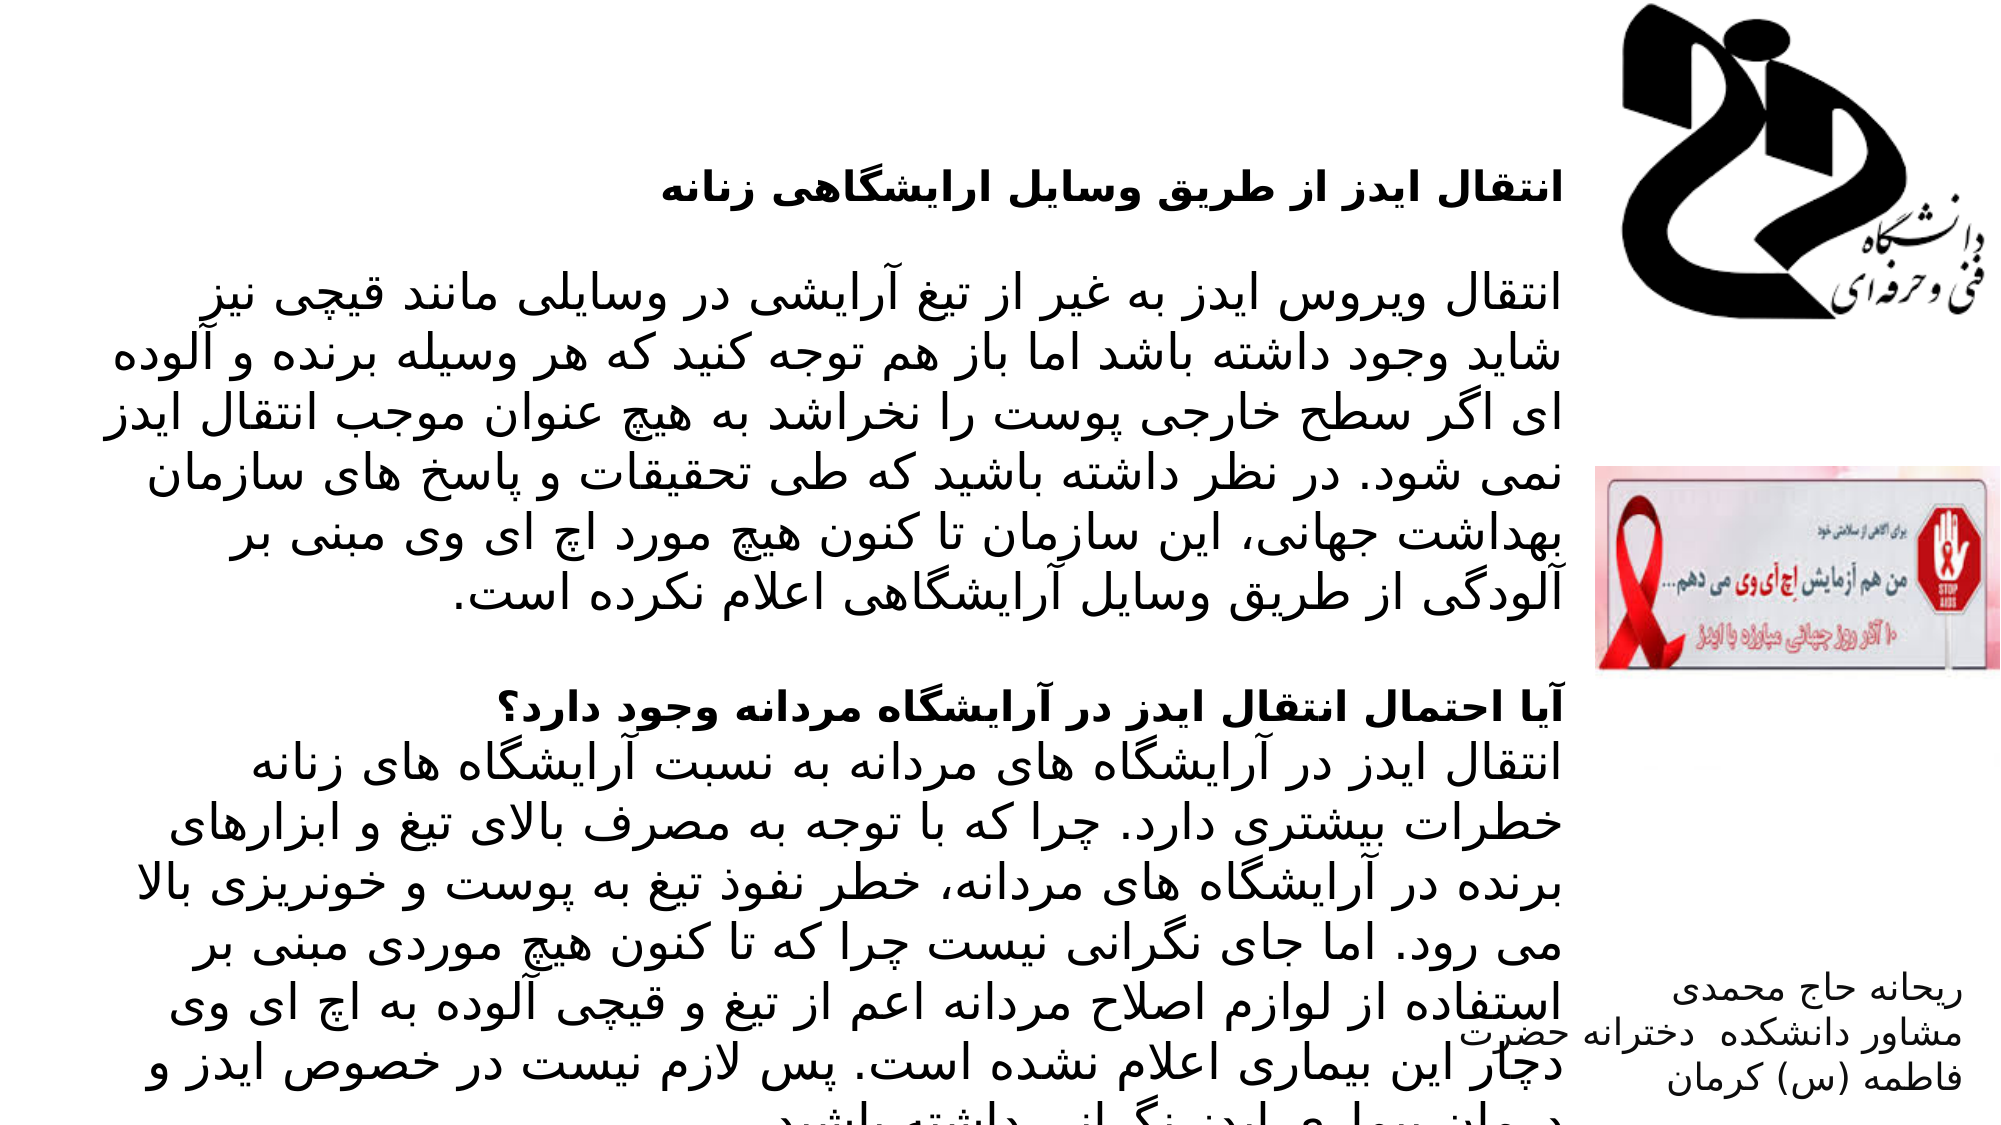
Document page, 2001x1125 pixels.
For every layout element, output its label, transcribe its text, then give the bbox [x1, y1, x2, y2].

picture [1595, 466, 2000, 770]
picture [1618, 0, 2000, 324]
text_box ریحانه حاج محمدی مشاور دانشکده دخترانه حضرت فاطمه (س) کرمان [1581, 955, 1979, 1106]
text_box انتقال ایدز از طریق وسایل ارایشگاهی زنانه انتقال ویروس ایدز به غیر از تیغ آرایشی در وسایلی مانند قیچی نیز شاید وجود داشته باشد اما باز هم توجه کنید که هر وسیله برنده و آلوده ای اگر سطح خارجی پوست را نخراشد به هیچ عنوان موجب انتقال ایدز نمی شود. در نظر داشته باشید که طی تحقیقات و پاسخ های سازمان بهداشت جهانی، این سازمان تا کنون هیچ مورد اچ ای وی مبنی بر آلودگی از طریق وسایل آرایشگاهی اعلام نکرده است. آیا احتمال انتقال ایدز در آرایشگاه مردانه وجود دارد؟ انتقال ایدز در آرایشگاه های مردانه به نسبت آرایشگاه های زنانه خطرات بیشتری دارد. چرا که با توجه به مصرف بالای تیغ و ابزارهای برنده در آرایشگاه های مردانه، خطر نفوذ تیغ به پوست و خونریزی بالا می رود. اما جای نگرانی نیست چرا که تا کنون هیچ موردی مبنی بر استفاده از لوازم اصلاح مردانه اعم از تیغ و قیچی آلوده به اچ ای وی دچار این بیماری اعلام نشده است. پس لازم نیست در خصوص ایدز و درمان بیماری ایدز نگرانی داشته باشید. [86, 152, 1581, 1125]
